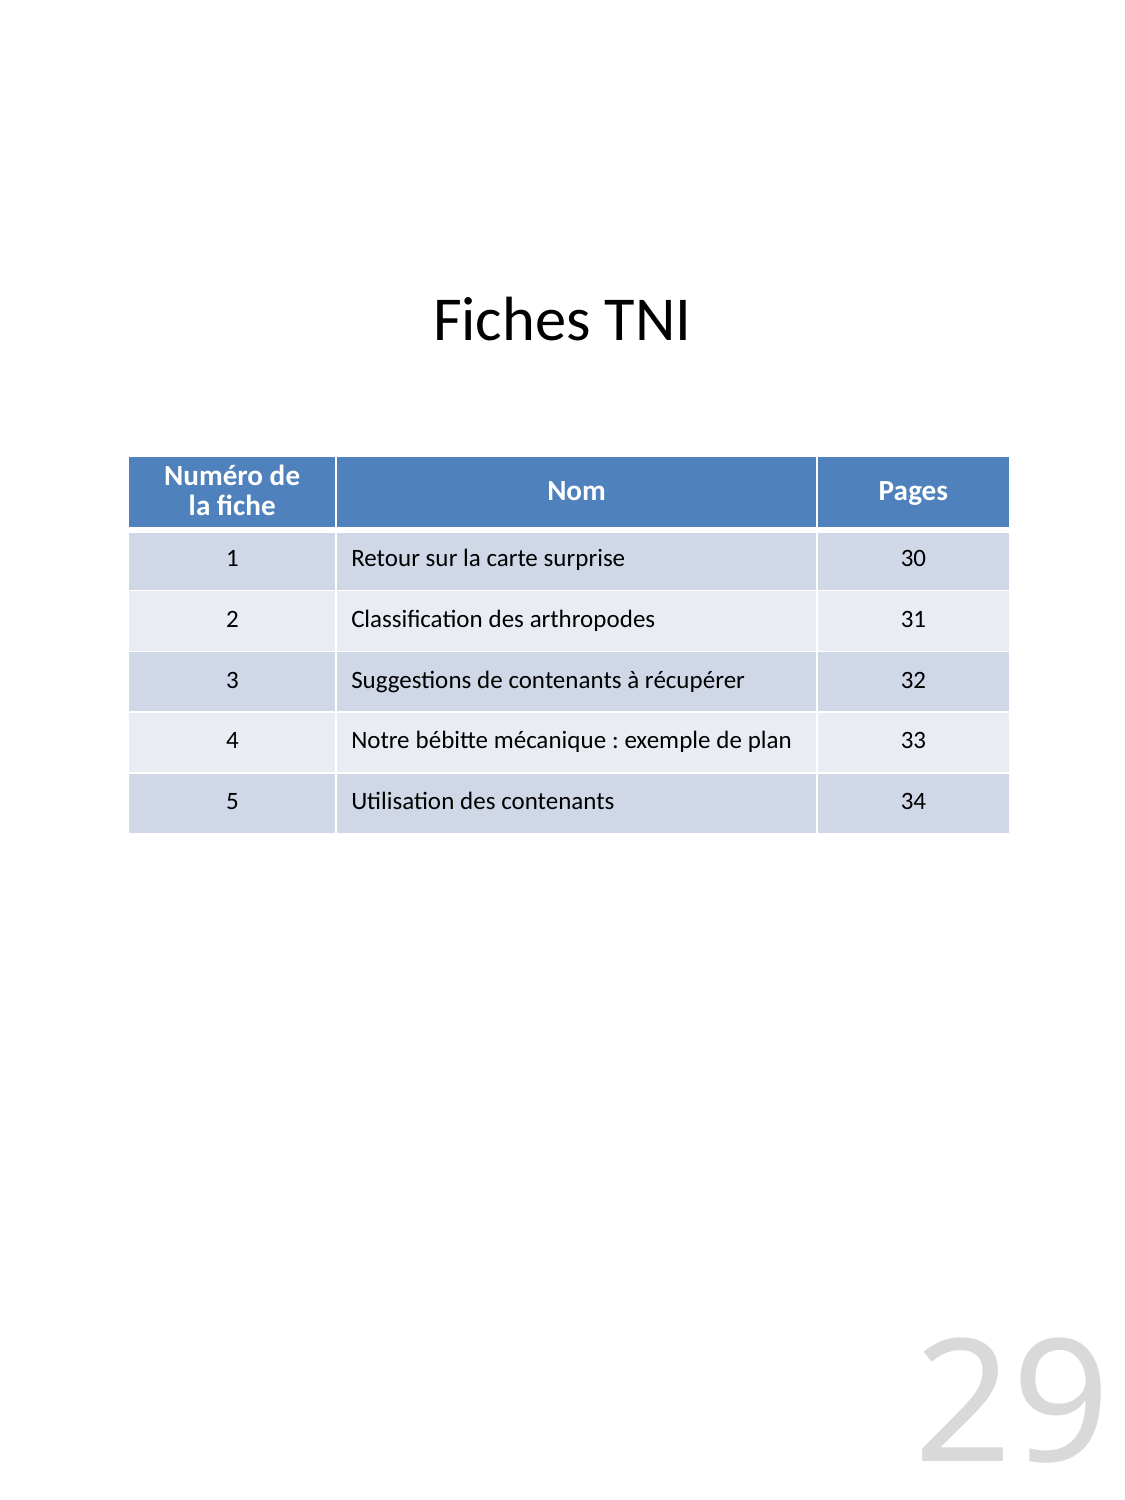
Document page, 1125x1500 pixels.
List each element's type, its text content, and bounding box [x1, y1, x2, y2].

table_cell Notre bébitte mécanique : exemple de plan [337, 713, 816, 772]
table_cell 33 [818, 713, 1009, 772]
text_box Fiches TNI [211, 253, 913, 397]
table_header Numéro de la fiche [129, 457, 335, 527]
table_cell 31 [818, 591, 1009, 651]
table_cell 34 [818, 774, 1009, 833]
table_cell Retour sur la carte surprise [337, 533, 816, 590]
table_cell Classification des arthropodes [337, 591, 816, 651]
table_cell 5 [129, 774, 335, 833]
table_header Nom [337, 457, 816, 527]
table_cell Suggestions de contenants à récupérer [337, 652, 816, 711]
table_cell Utilisation des contenants [337, 774, 816, 833]
table_header Pages [818, 457, 1009, 527]
table_cell 32 [818, 652, 1009, 711]
table_cell 1 [129, 533, 335, 590]
table_cell 30 [818, 533, 1009, 590]
table_cell 2 [129, 591, 335, 651]
table_cell 4 [129, 713, 335, 772]
table_cell 3 [129, 652, 335, 711]
slide_number 29 [868, 1313, 1125, 1500]
